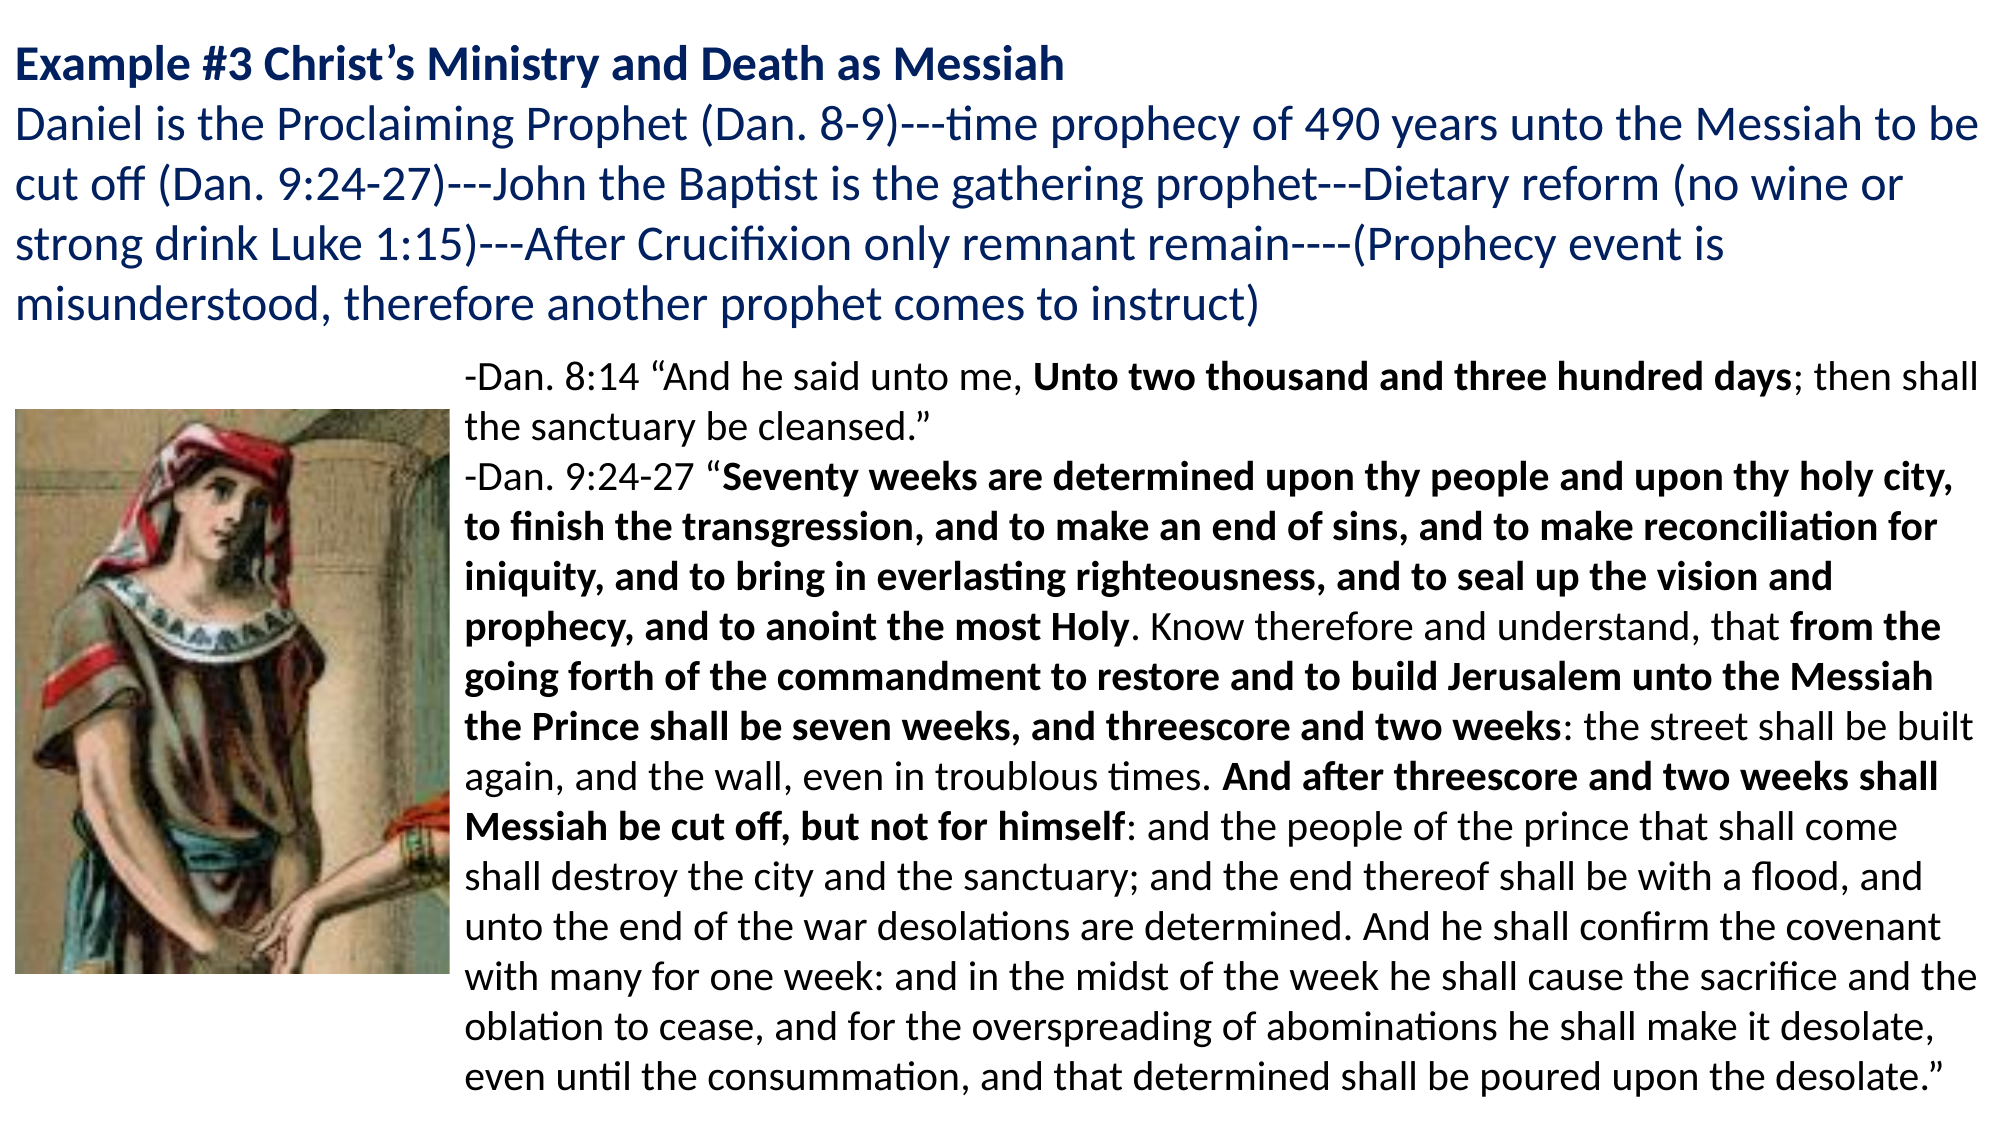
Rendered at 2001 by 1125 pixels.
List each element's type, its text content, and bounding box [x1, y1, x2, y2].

text_box Example #3 Christ’s Ministry and Death as Messiah Daniel is the Proclaiming Prophet (Dan. 8-9)---time prophecy of 490 years unto the Messiah to be cut off (Dan. 9:24-27)---John the Baptist is the gathering prophet---Dietary reform (no wine or strong drink Luke 1:15)---After Crucifixion only remnant remain----(Prophecy event is misunderstood, therefore another prophet comes to instruct) [0, 23, 2000, 338]
picture [15, 409, 450, 975]
text_box -Dan. 8:14 “And he said unto me, Unto two thousand and three hundred days; then shall the sanctuary be cleansed.” -Dan. 9:24-27 “Seventy weeks are determined upon thy people and upon thy holy city, to finish the transgression, and to make an end of sins, and to make reconciliation for iniquity, and to bring in everlasting righteousness, and to seal up the vision and prophecy, and to anoint the most Holy. Know therefore and understand, that from the going forth of the commandment to restore and to build Jerusalem unto the Messiah the Prince shall be seven weeks, and threescore and two weeks: the street shall be built again, and the wall, even in troublous times. And after threescore and two weeks shall Messiah be cut off, but not for himself: and the people of the prince that shall come shall destroy the city and the sanctuary; and the end thereof shall be with a flood, and unto the end of the war desolations are determined. And he shall confirm the covenant with many for one week: and in the midst of the week he shall cause the sacrifice and the oblation to cease, and for the overspreading of abominations he shall make it desolate, even until the consummation, and that determined shall be poured upon the desolate.” [449, 341, 1996, 1125]
